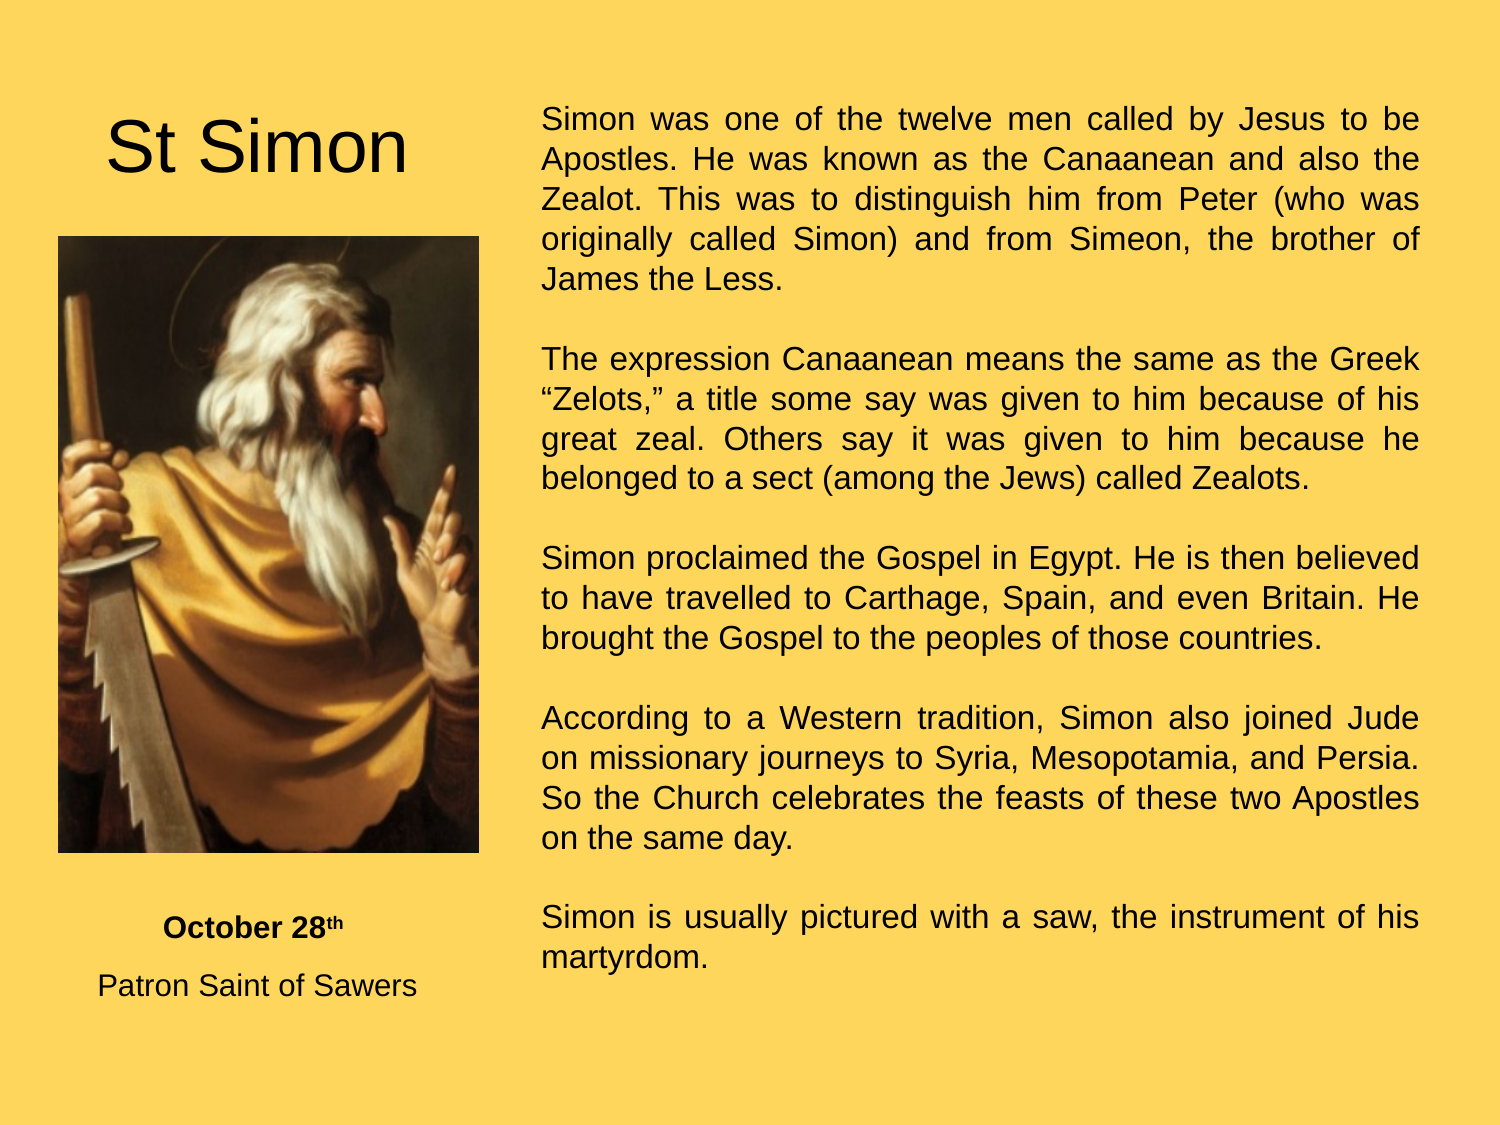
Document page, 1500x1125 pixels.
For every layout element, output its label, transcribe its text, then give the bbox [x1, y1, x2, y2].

text_box Simon was one of the twelve men called by Jesus to be Apostles. He was known as the Canaanean and also the Zealot. This was to distinguish him from Peter (who was originally called Simon) and from Simeon, the brother of James the Less. The expression Canaanean means the same as the Greek “Zelots,” a title some say was given to him because of his great zeal. Others say it was given to him because he belonged to a sect (among the Jews) called Zealots. Simon proclaimed the Gospel in Egypt. He is then believed to have travelled to Carthage, Spain, and even Britain. He brought the Gospel to the peoples of those countries. According to a Western tradition, Simon also joined Jude on missionary journeys to Syria, Mesopotamia, and Persia. So the Church celebrates the feasts of these two Apostles on the same day. Simon is usually pictured with a saw, the instrument of his martyrdom. [526, 89, 1436, 983]
picture [58, 236, 479, 853]
text_box St Simon October 28th Patron Saint of Sawers [62, 89, 453, 234]
text_box St Simon October 28th Patron Saint of Sawers [62, 861, 453, 1010]
